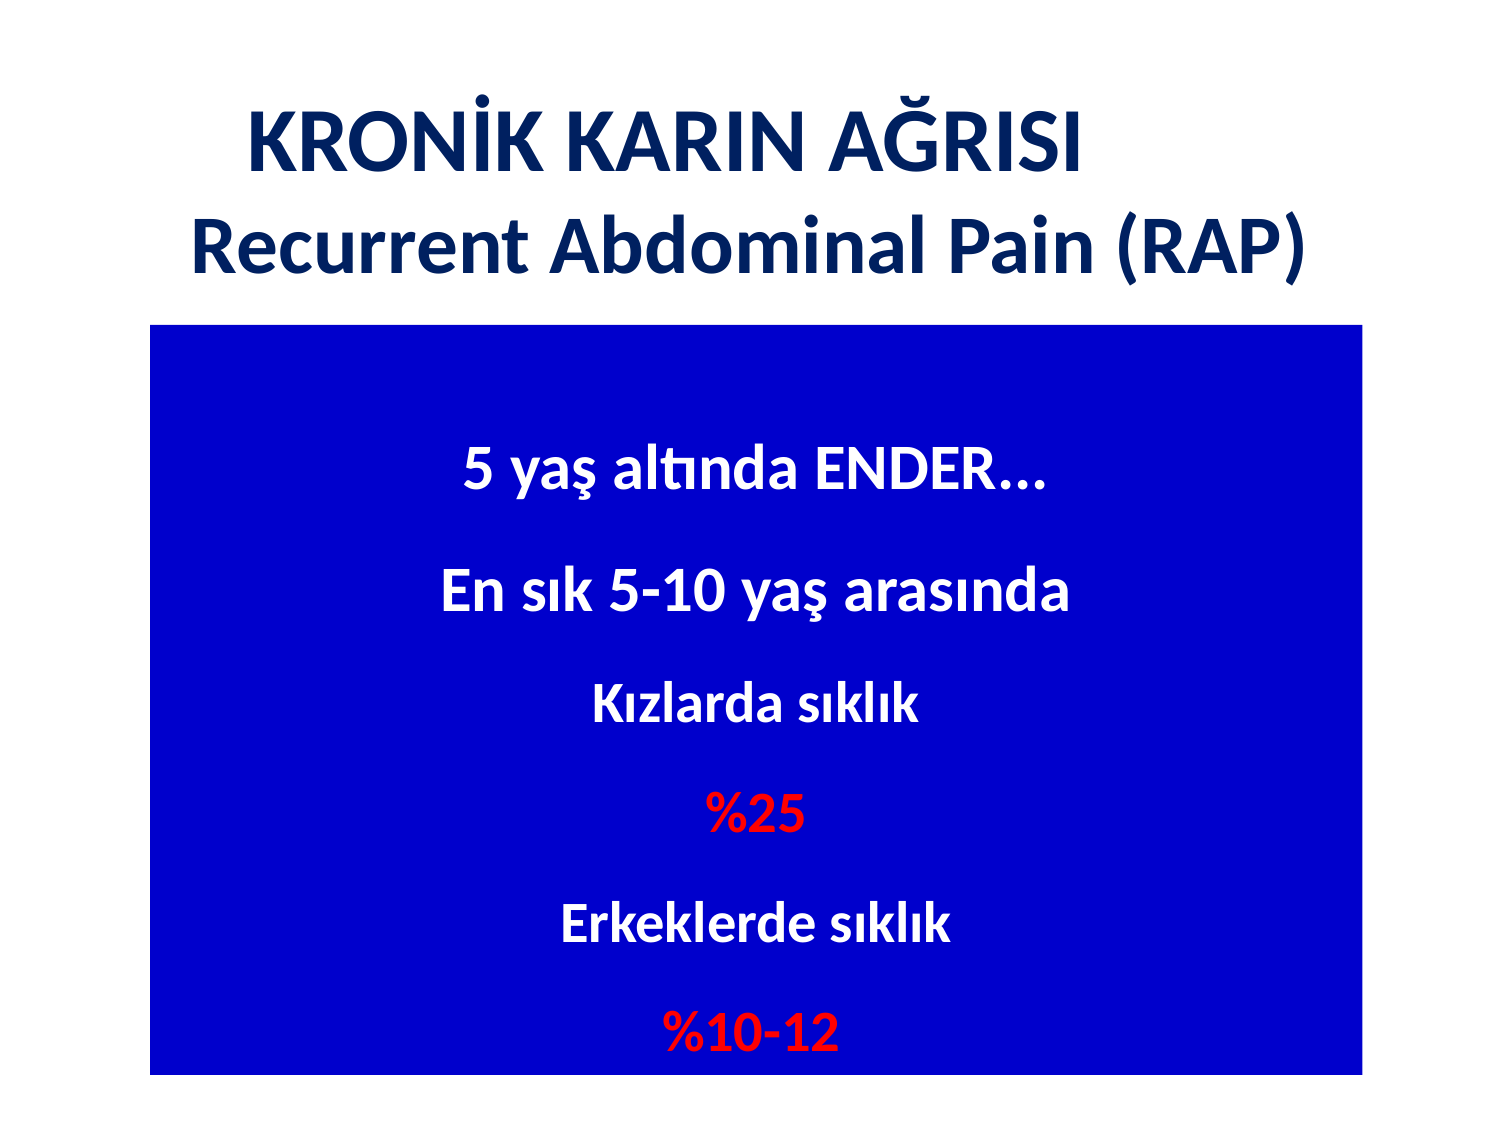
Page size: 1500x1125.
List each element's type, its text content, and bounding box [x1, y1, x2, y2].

title KRONİK KARIN AĞRISI Recurrent Abdominal Pain (RAP) [75, 45, 1425, 325]
list 5 yaş altında ENDER... En sık 5-10 yaş arasında Kızlarda sıklık %25 Erkeklerde sıklık %10-12 [150, 324, 1363, 1075]
